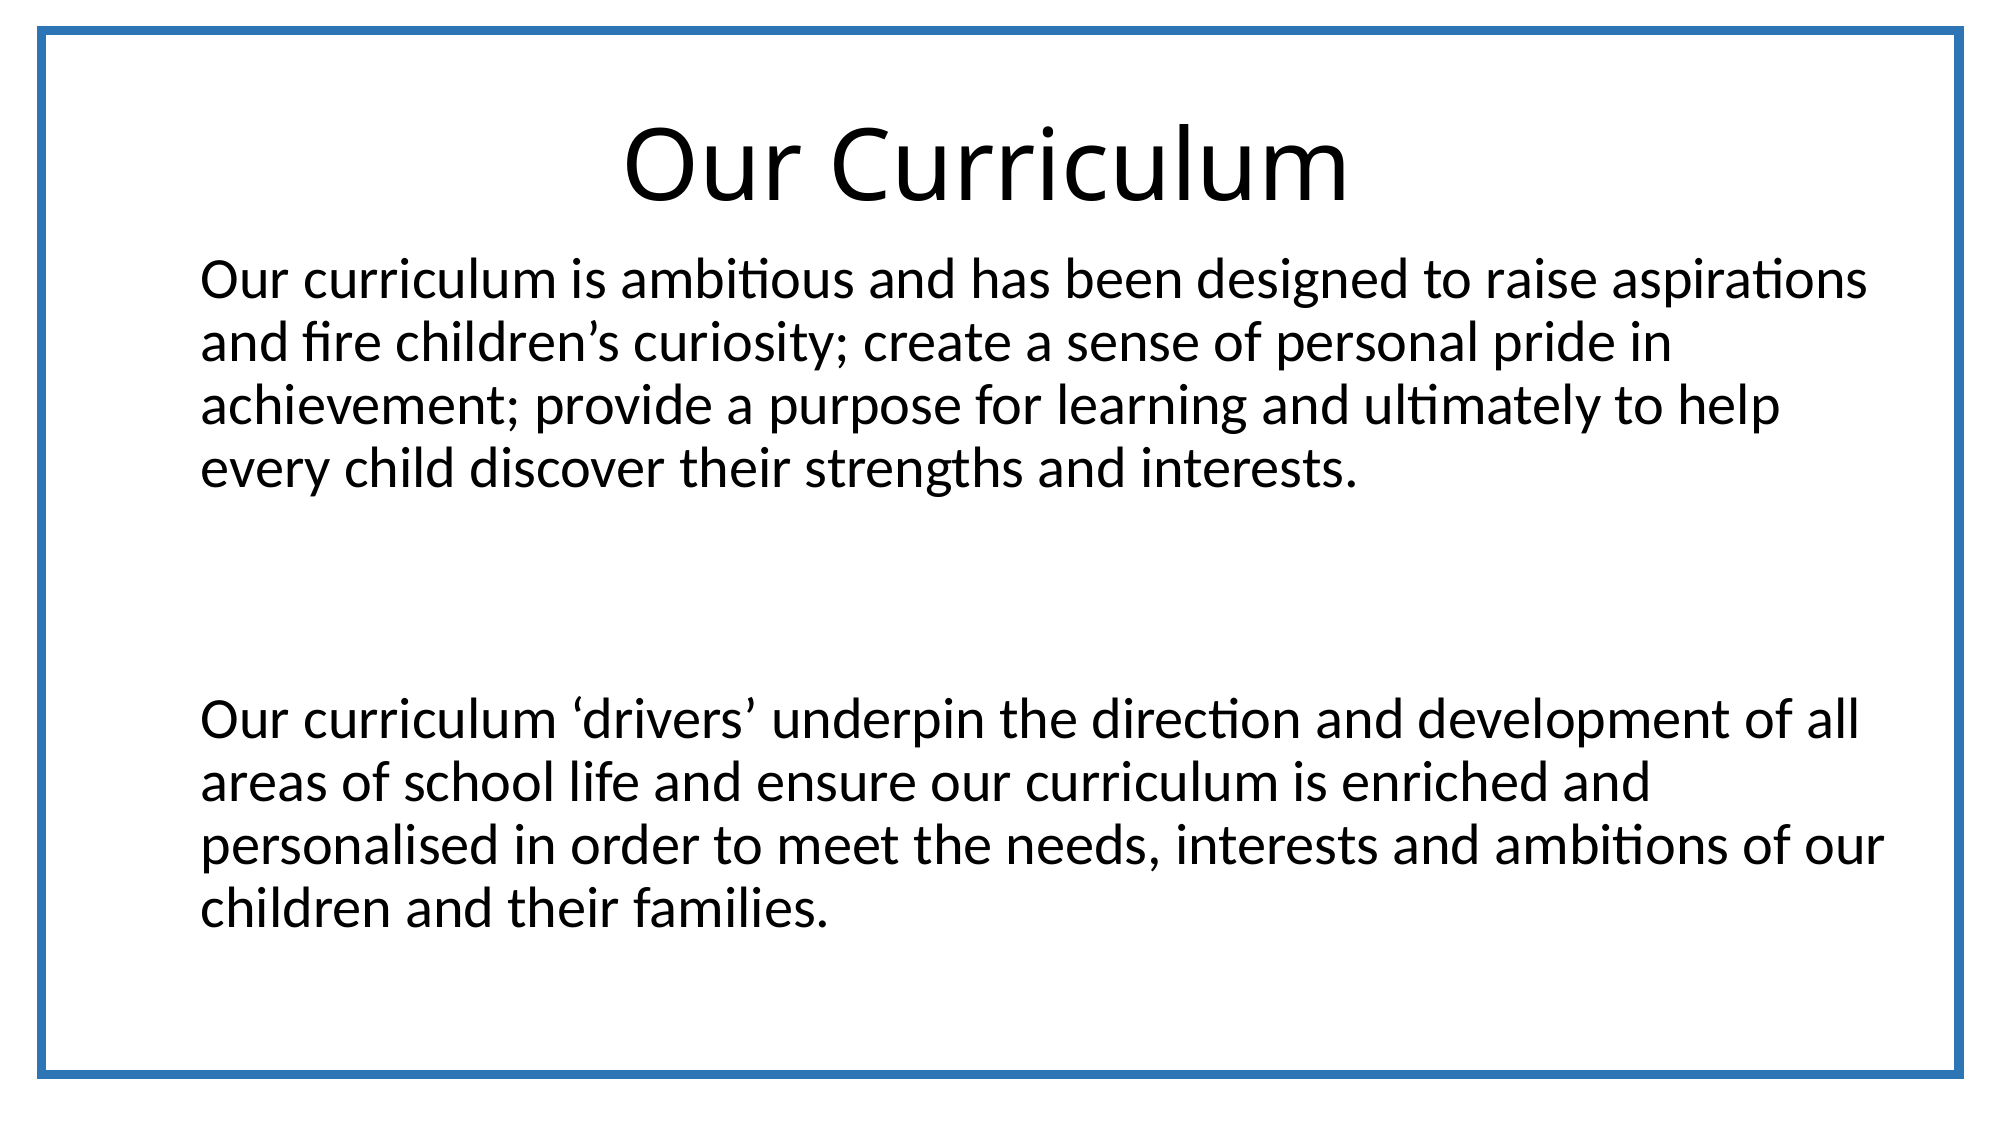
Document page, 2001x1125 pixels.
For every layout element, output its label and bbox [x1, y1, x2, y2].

text_box [40, 29, 1960, 1075]
